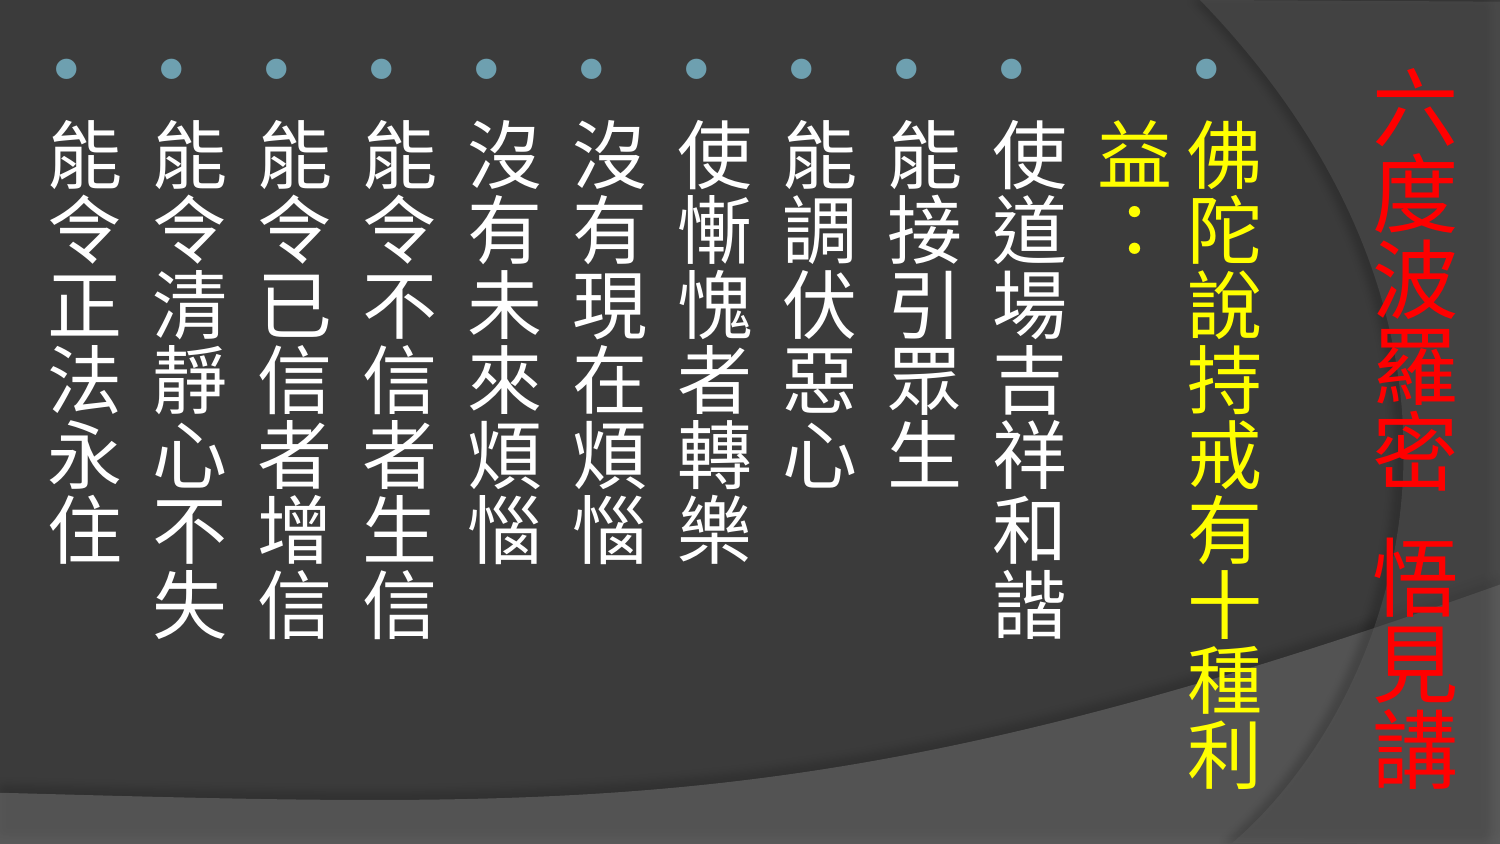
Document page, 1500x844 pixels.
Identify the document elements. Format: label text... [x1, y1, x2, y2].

list 佛陀說持戒有十種利益： 使道場吉祥和諧 能接引眾生 能調伏惡心 使慚愧者轉樂 沒有現在煩惱 沒有未來煩惱 能令不信者生信 能令已信者增信 能令清靜心不失 能令正法永住 [29, 33, 1329, 812]
title 六度波羅密 悟見講 [1352, 43, 1473, 812]
